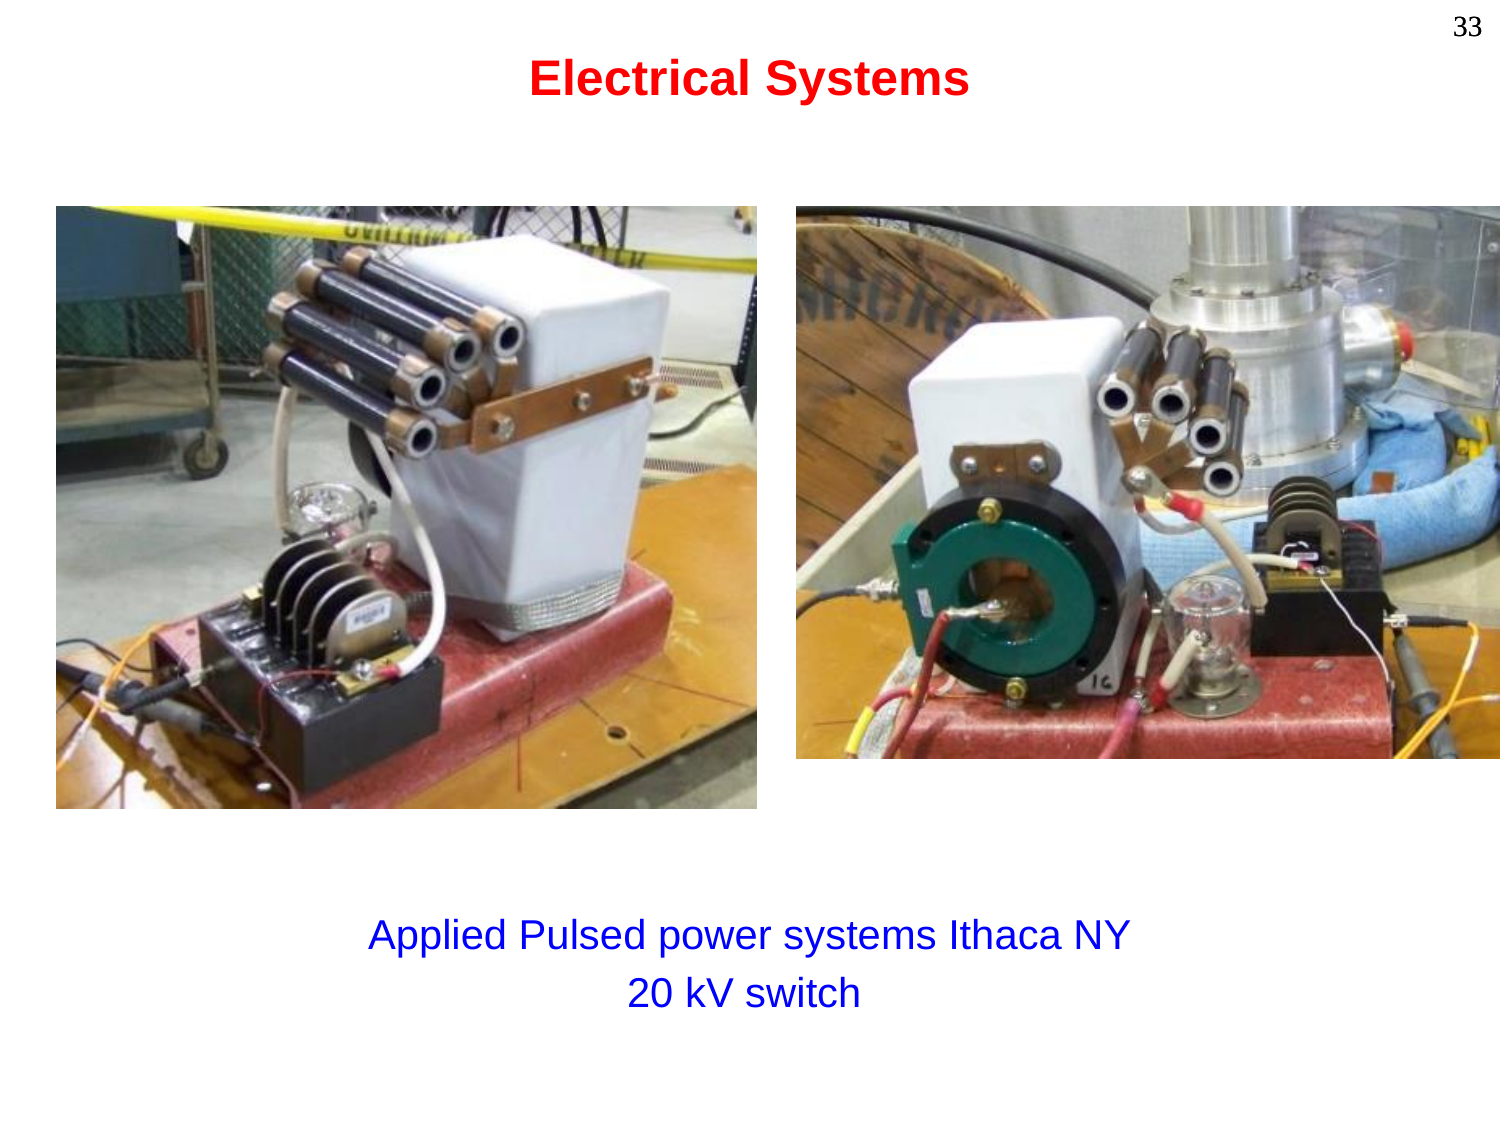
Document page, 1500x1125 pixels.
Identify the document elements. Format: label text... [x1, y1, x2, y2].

title Electrical Systems [56, 15, 1444, 134]
list Applied Pulsed power systems Ithaca NY 20 kV switch [38, 900, 1462, 1050]
picture [56, 205, 757, 810]
picture [795, 205, 1500, 759]
